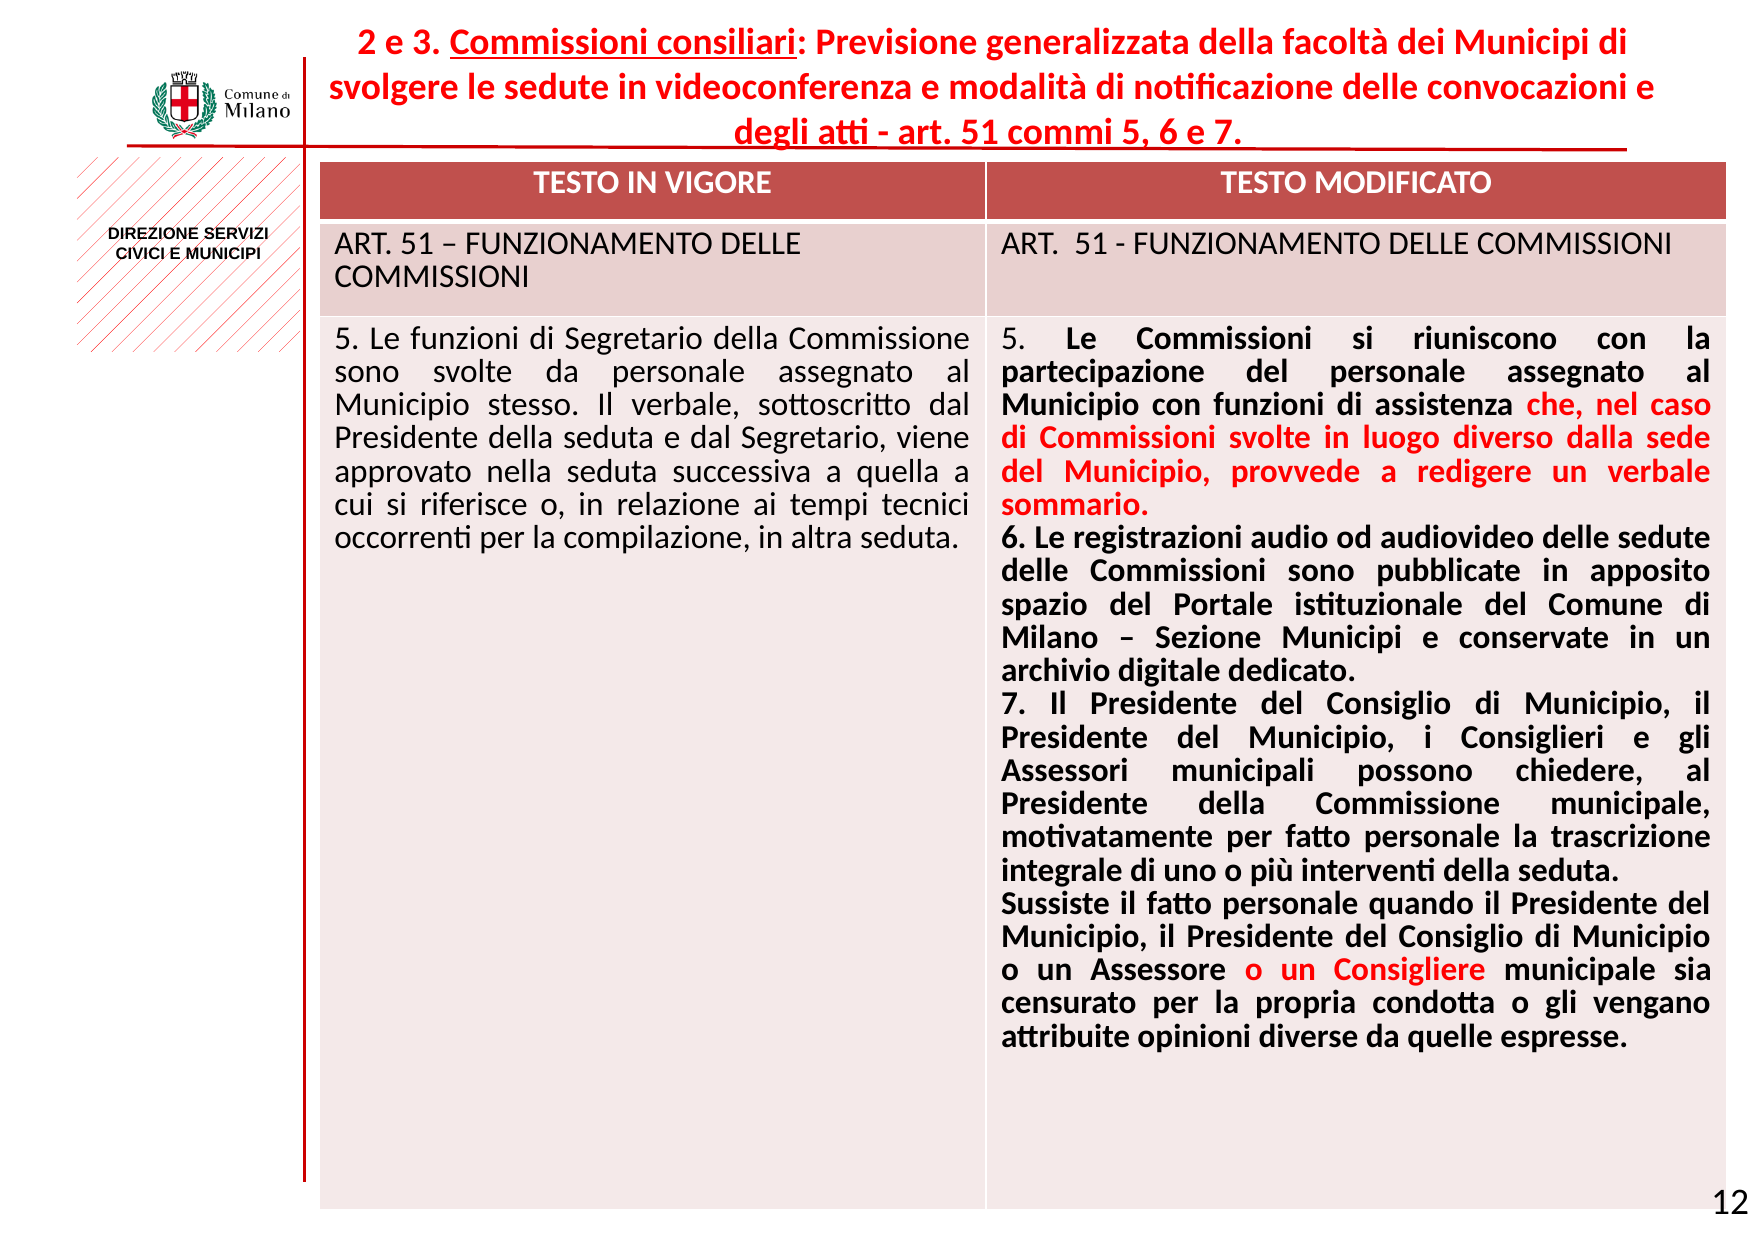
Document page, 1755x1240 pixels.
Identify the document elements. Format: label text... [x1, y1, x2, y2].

picture [150, 69, 294, 140]
table_header TESTO MODIFICATO [987, 162, 1726, 219]
text_box 2 e 3. Commissioni consiliari: Previsione generalizzata della facoltà dei Municipi di svolgere le sedute in videoconferenza e modalità di notificazione delle convocazioni e degli atti - art. 51 commi 5, 6 e 7. [306, 9, 1680, 160]
text_box [77, 271, 300, 352]
text_box DIREZIONE SERVIZI CIVICI E MUNICIPI [70, 215, 307, 271]
table_cell 5. Le Commissioni si riuniscono con la partecipazione del personale assegnato al Municipio con funzioni di assistenza che, nel caso di Commissioni svolte in luogo diverso dalla sede del Municipio, provvede a redigere un verbale sommario. 6. Le registrazioni audio od audiovideo delle sedute delle Commissioni sono pubblicate in apposito spazio del Portale istituzionale del Comune di Milano – Sezione Municipi e conservate in un archivio digitale dedicato. 7. Il Presidente del Consiglio di Municipio, il Presidente del Municipio, i Consiglieri e gli Assessori municipali possono chiedere, al Presidente della Commissione municipale, motivatamente per fatto personale la trascrizione integrale di uno o più interventi della seduta. Sussiste il fatto personale quando il Presidente del Municipio, il Presidente del Consiglio di Municipio o un Assessore o un Consigliere municipale sia censurato per la propria condotta o gli vengano attribuite opinioni diverse da quelle espresse. [987, 317, 1726, 1209]
table_header TESTO IN VIGORE [320, 162, 985, 219]
table_cell ART. 51 – FUNZIONAMENTO DELLE COMMISSIONI [320, 224, 985, 316]
table_cell 5. Le funzioni di Segretario della Commissione sono svolte da personale assegnato al Municipio stesso. Il verbale, sottoscritto dal Presidente della seduta e dal Segretario, viene approvato nella seduta successiva a quella a cui si riferisce o, in relazione ai tempi tecnici occorrenti per la compilazione, in altra seduta. [320, 317, 985, 1209]
table_cell ART. 51 - FUNZIONAMENTO DELLE COMMISSIONI [987, 224, 1726, 316]
text_box 12 [1696, 1169, 1755, 1229]
text_box [77, 157, 300, 215]
